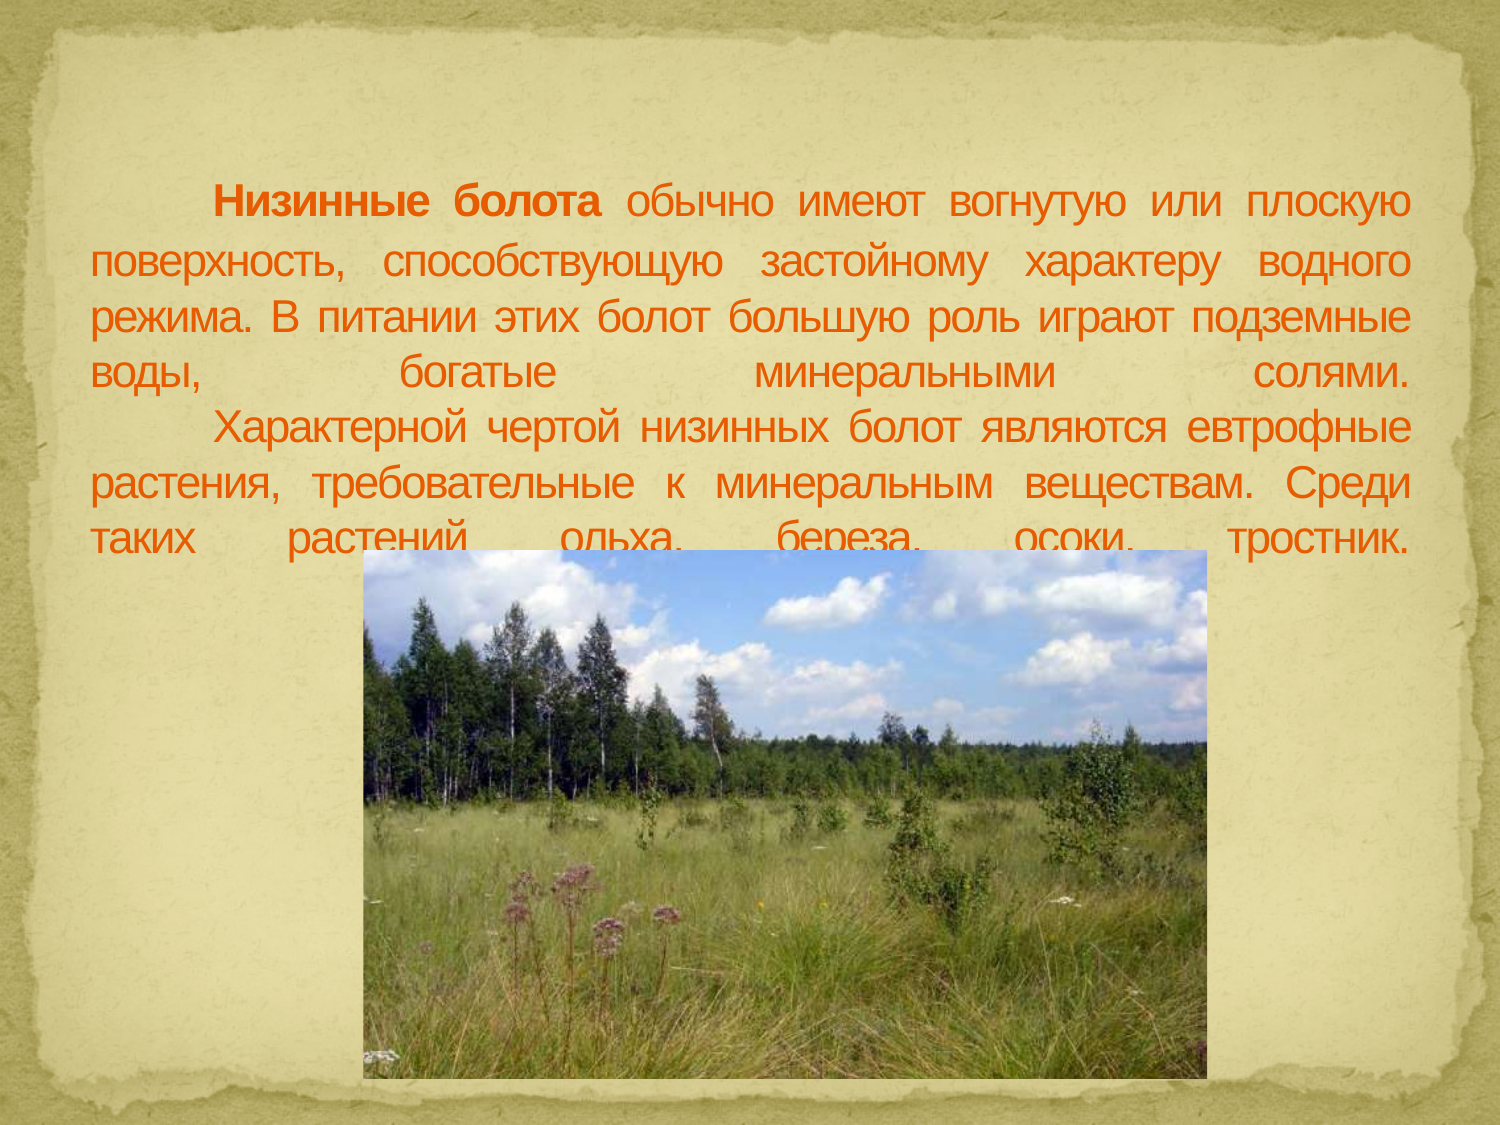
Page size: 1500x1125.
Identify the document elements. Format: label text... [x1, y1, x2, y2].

title Низинные болота обычно имеют вогнутую или плоскую поверхность, способствующую застойному характеру водного режима. В питании этих болот большую роль играют подземные воды, богатые минеральными солями. Характерной чертой низинных болот являются евтрофные растения, требовательные к минеральным веществам. Среди таких растений ольха, береза, осоки, тростник. [74, 58, 1425, 657]
picture [362, 550, 1208, 1079]
